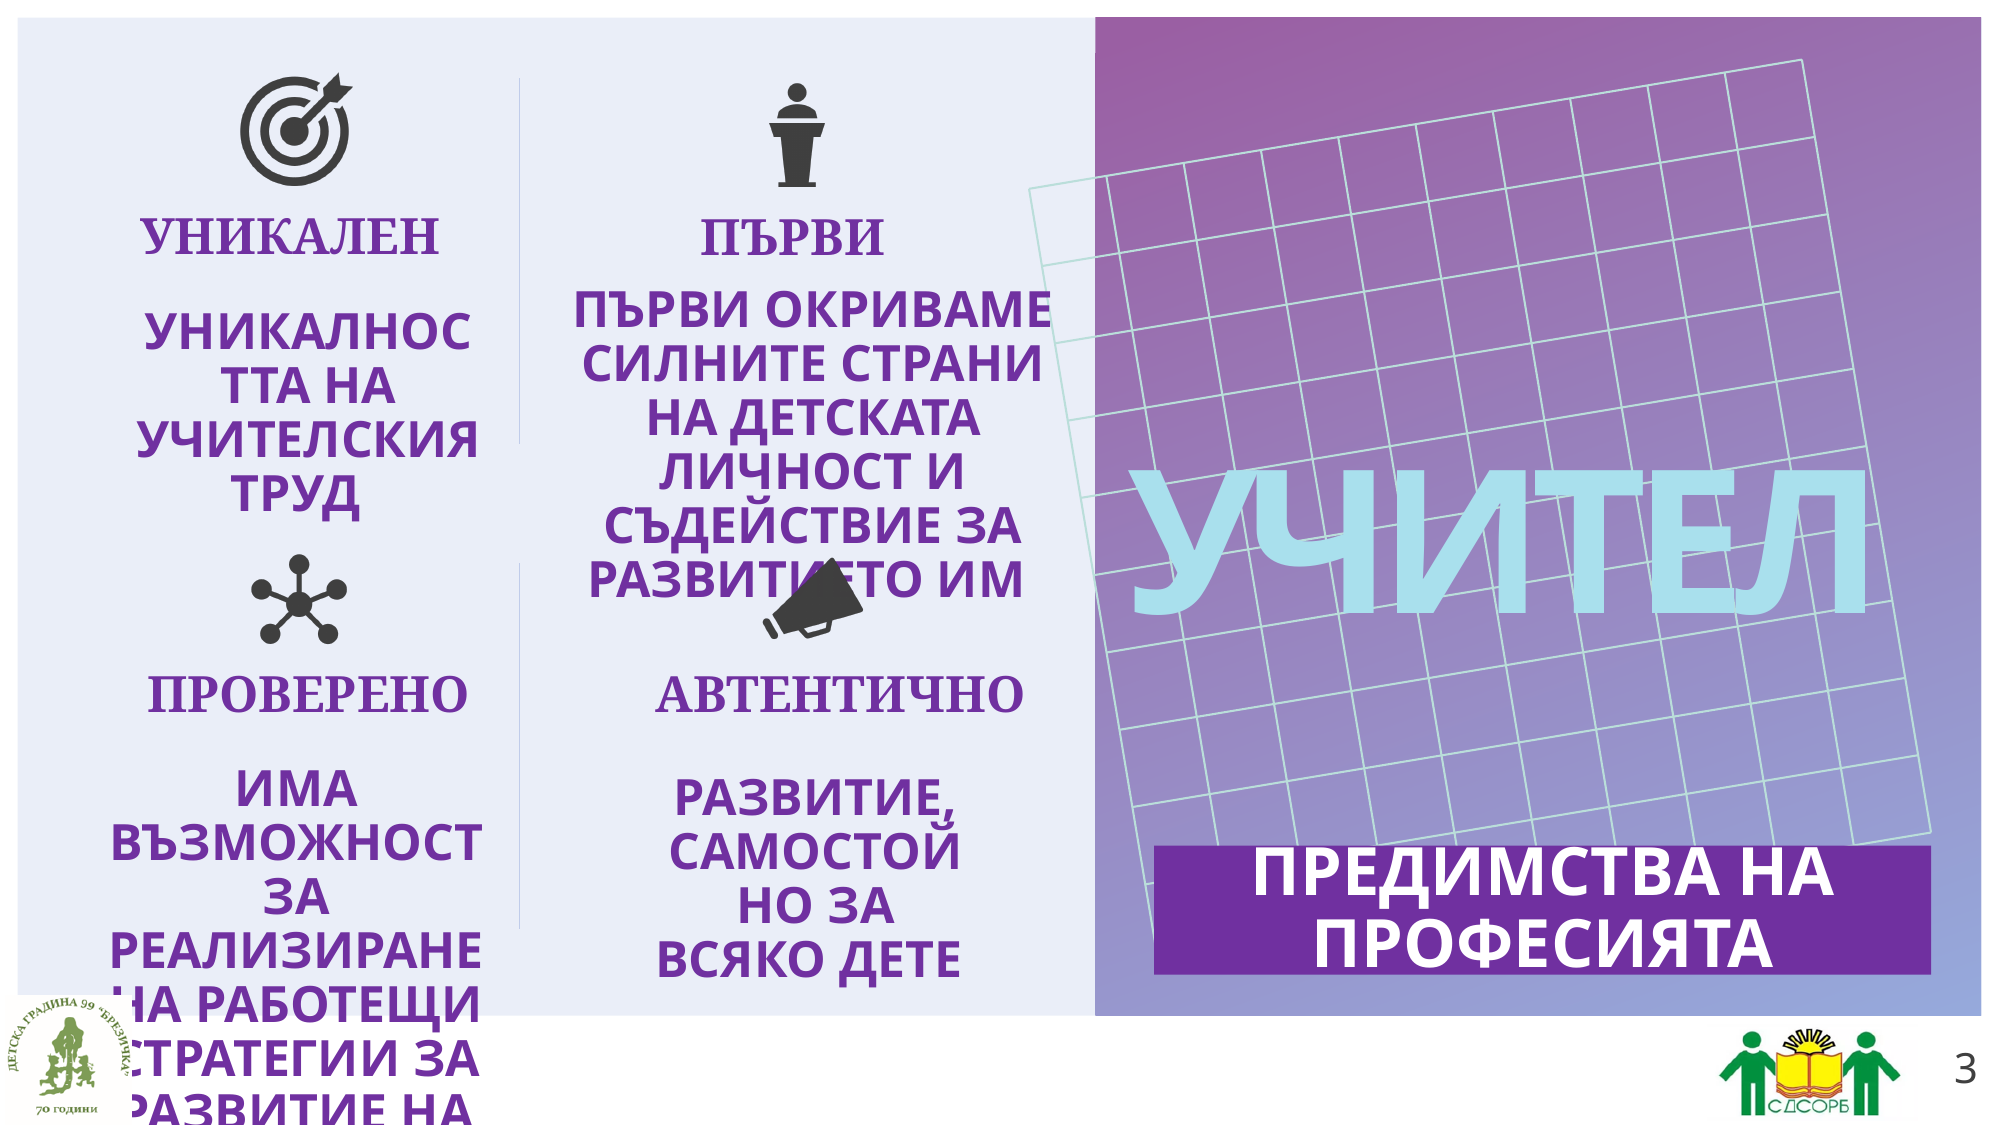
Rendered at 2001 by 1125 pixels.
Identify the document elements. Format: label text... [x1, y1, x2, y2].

slide_number 3 [1918, 1024, 1979, 1116]
title УЧИТЕЛ [1126, 332, 1894, 551]
picture [752, 537, 874, 660]
picture [1707, 1022, 1918, 1125]
list ИМА ВЪЗМОЖНОСТ ЗА РЕАЛИЗИРАНЕ НА РАБОТЕЩИ СТРАТЕГИИ ЗА РАЗВИТИЕ НА ДЕТЕТО [75, 763, 518, 882]
list ПЪРВИ ОКРИВАМЕ СИЛНИТЕ СТРАНИ НА ДЕТСКАТА ЛИЧНОСТ И СЪДЕЙСТВИЕ ЗА РАЗВИТИЕТО ИМ [555, 284, 1071, 403]
list УНИКАЛНОСТТА НА УЧИТЕЛСКИЯ ТРУД [131, 306, 486, 425]
list ПРОВЕРЕНО [131, 668, 486, 717]
picture [741, 79, 853, 191]
picture [227, 60, 365, 198]
picture [4, 995, 132, 1125]
list РАЗВИТИЕ, САМОСТОЙНО ЗА ВСЯКО ДЕТЕ [654, 772, 977, 891]
picture [238, 538, 360, 660]
list АВТЕНТИЧНО [652, 668, 1030, 723]
subtitle ПРЕДИМСТВА НА ПРОФЕСИЯТА [1154, 845, 1932, 975]
list УНИКАЛЕН [121, 197, 476, 245]
list ПЪРВИ [622, 212, 977, 260]
